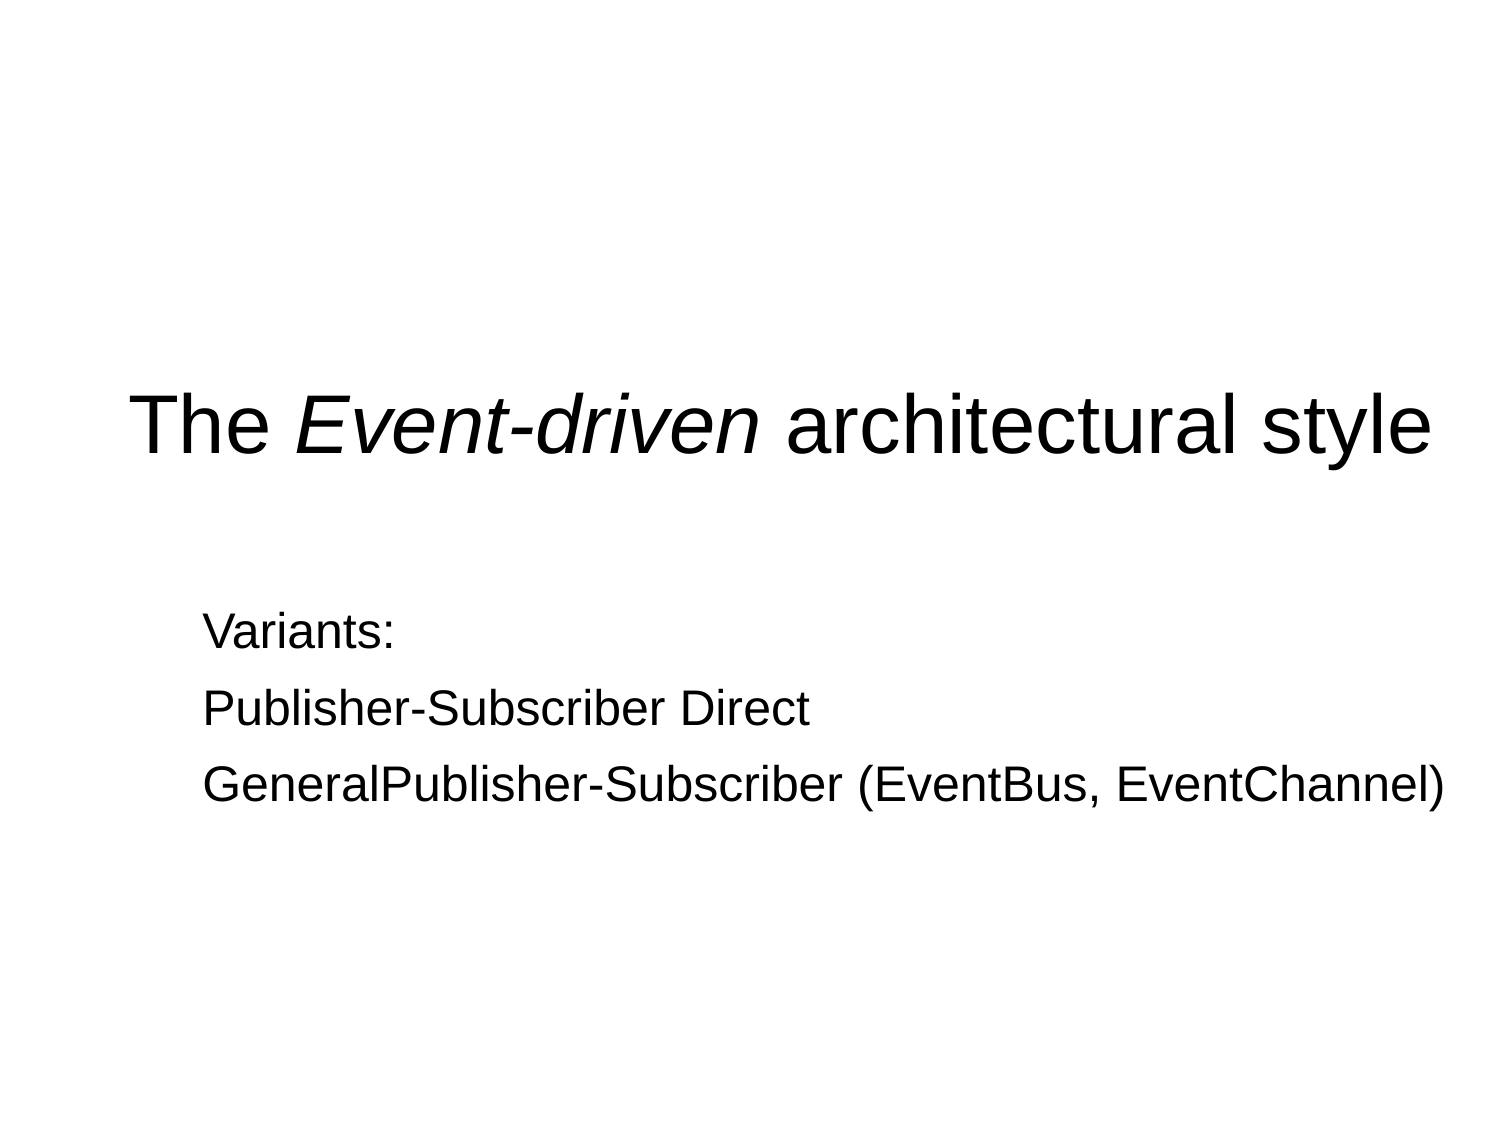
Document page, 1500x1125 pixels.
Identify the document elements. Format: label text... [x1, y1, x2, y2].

subtitle Variants: Publisher-Subscriber Direct GeneralPublisher-Subscriber (EventBus, EventChannel) [187, 590, 1500, 863]
title The Event-driven architectural style [112, 349, 1450, 591]
